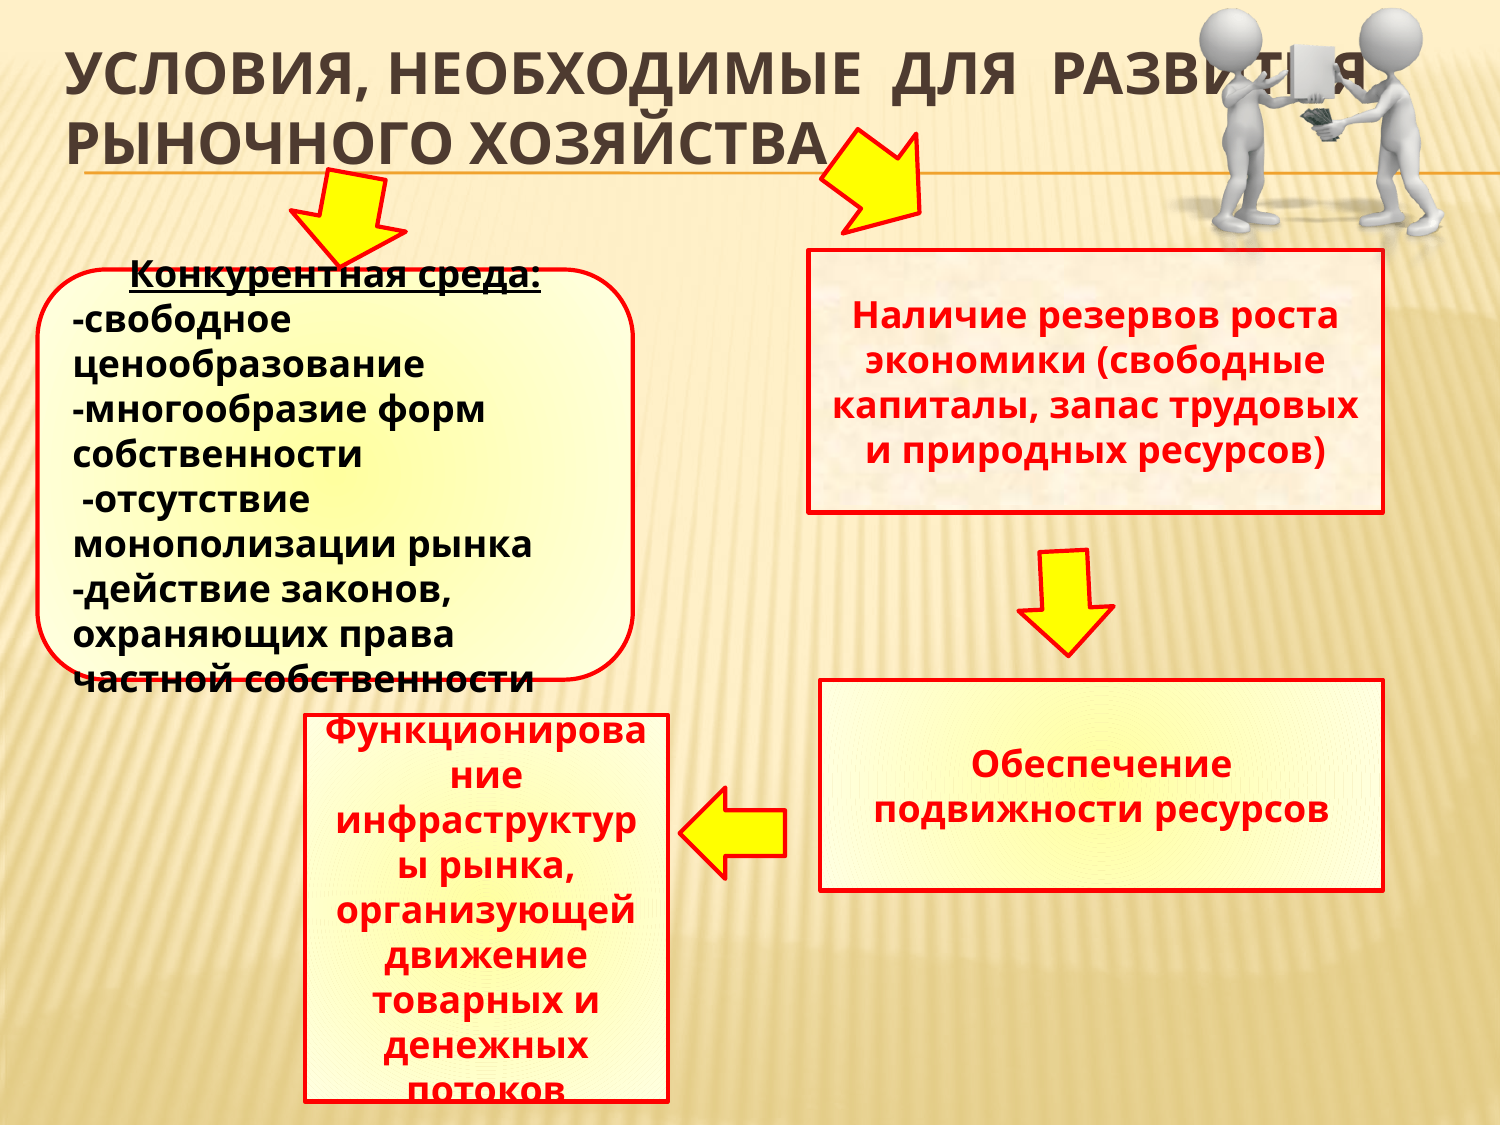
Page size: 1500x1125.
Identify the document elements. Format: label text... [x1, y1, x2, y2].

text_box [288, 167, 408, 270]
picture [1159, 0, 1477, 270]
text_box [1016, 547, 1116, 659]
text_box Обеспечение подвижности ресурсов [818, 678, 1385, 893]
text_box Конкурентная среда: -свободное ценообразование -многообразие форм собственности -отсутствие монополизации рынка -действие законов, охраняющих права частной собственности [35, 267, 635, 682]
text_box [677, 785, 788, 881]
text_box Наличие резервов роста экономики (свободные капиталы, запас трудовых и природных ресурсов) [806, 248, 1385, 515]
text_box Функционирование инфраструктуры рынка, организующей движение товарных и денежных потоков [303, 713, 670, 1104]
text_box [818, 126, 922, 236]
title Условия, необходимые для развития рыночного хозяйства [49, 0, 1157, 213]
